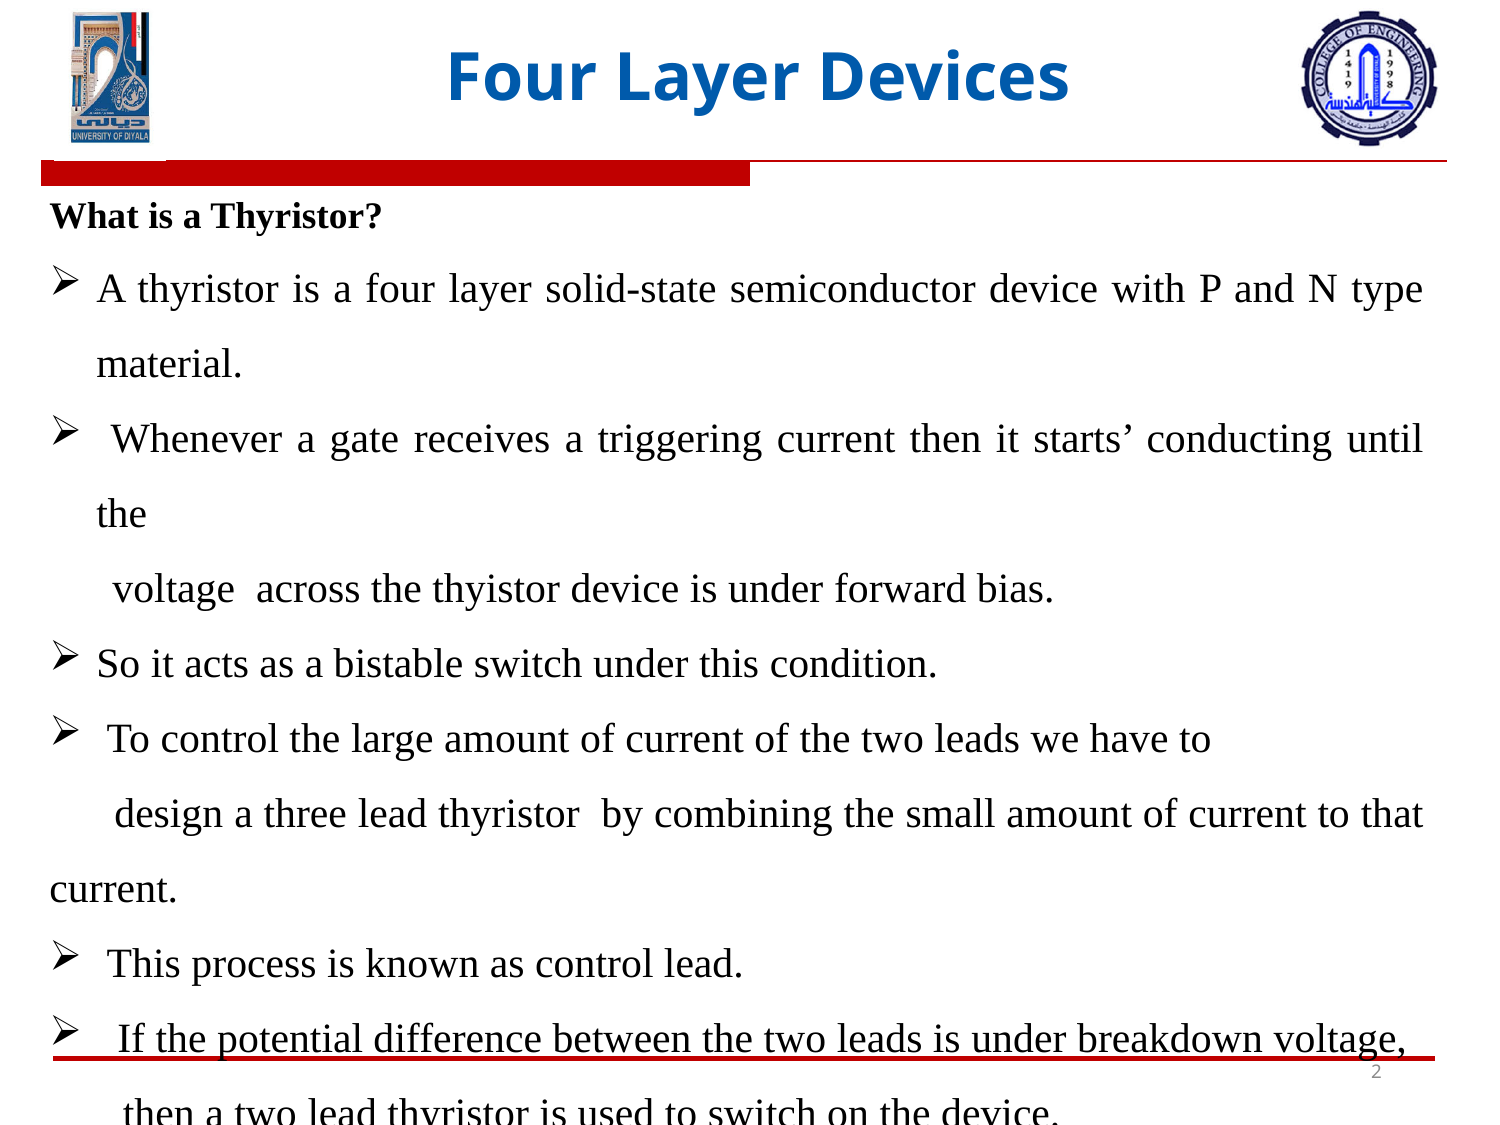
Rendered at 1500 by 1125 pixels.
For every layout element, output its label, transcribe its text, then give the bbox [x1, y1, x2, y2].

text_box What is a Thyristor? A thyristor is a four layer solid-state semiconductor device with P and N type material. Whenever a gate receives a triggering current then it starts’ conducting until the voltage across the thyistor device is under forward bias. So it acts as a bistable switch under this condition. To control the large amount of current of the two leads we have to design a three lead thyristor by combining the small amount of current to that current. This process is known as control lead. If the potential difference between the two leads is under breakdown voltage, then a two lead thyristor is used to switch on the device. [34, 161, 1440, 1125]
title Four Layer Devices [93, 0, 1407, 160]
picture [54, 3, 166, 161]
picture [1298, 8, 1440, 150]
